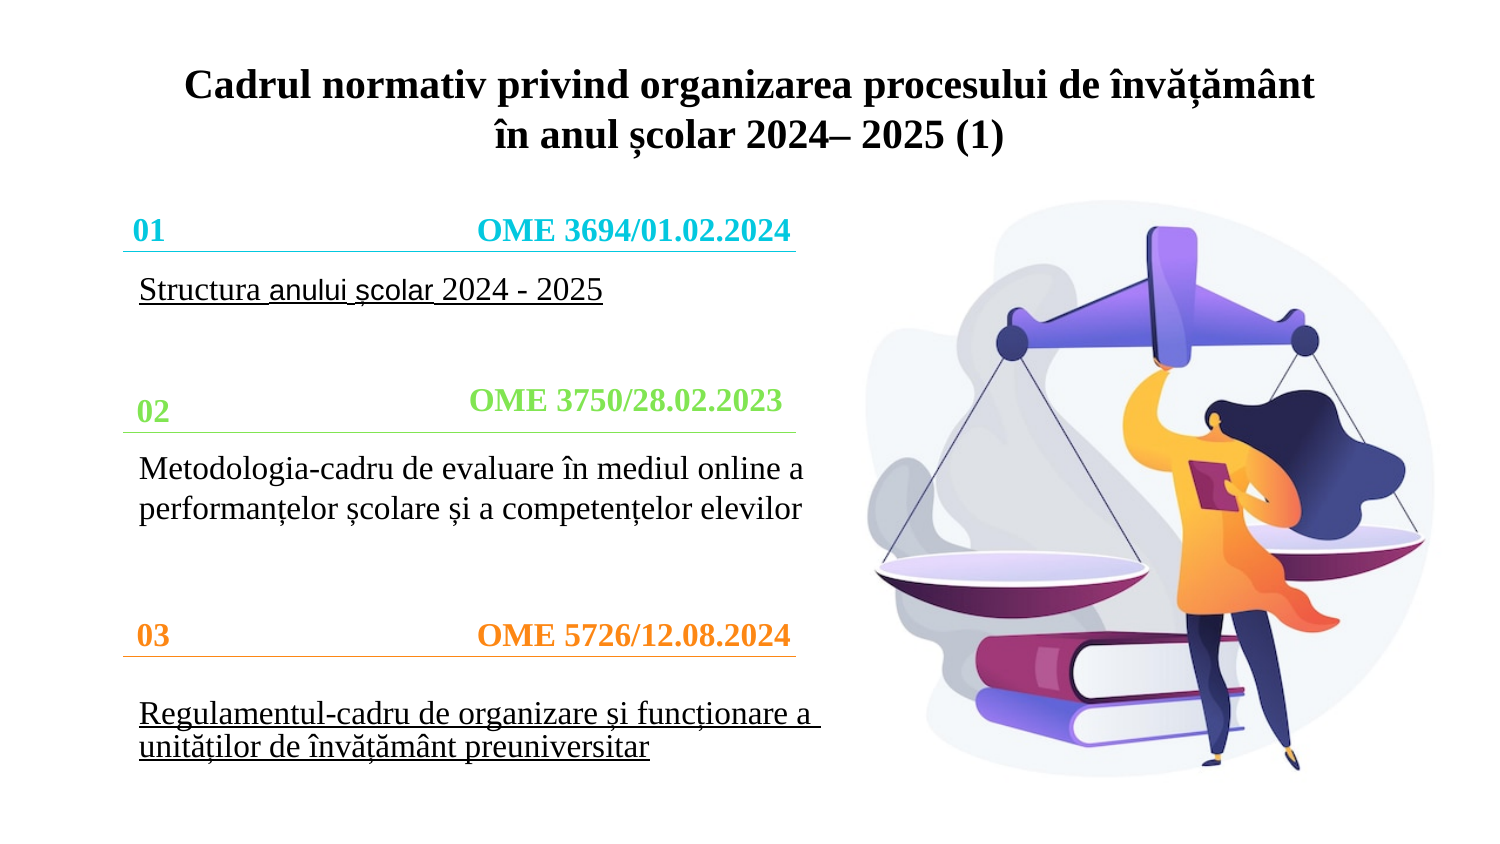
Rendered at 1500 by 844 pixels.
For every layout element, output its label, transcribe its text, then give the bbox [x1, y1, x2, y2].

text_box Structura anului școlar 2024 - 2025 [123, 259, 632, 317]
text_box Metodologia-cadru de evaluare în mediul online a performanțelor școlare și a competențelor elevilor [123, 441, 833, 531]
text_box OME 3750/28.02.2023 [452, 374, 807, 422]
text_box OME 5726/12.08.2024 [452, 609, 807, 657]
picture [860, 187, 1442, 783]
title Cadrul normativ privind organizarea procesului de învățământ în anul școlar 2024– 2025 (1) [165, 48, 1335, 167]
text_box 03 [121, 609, 245, 657]
text_box OME 3694/01.02.2024 [452, 204, 807, 252]
text_box 01 [117, 204, 236, 252]
text_box 02 [121, 385, 245, 433]
text_box Regulamentul-cadru de organizare și funcționare a unităților de învățământ preuniversitar [123, 666, 845, 756]
